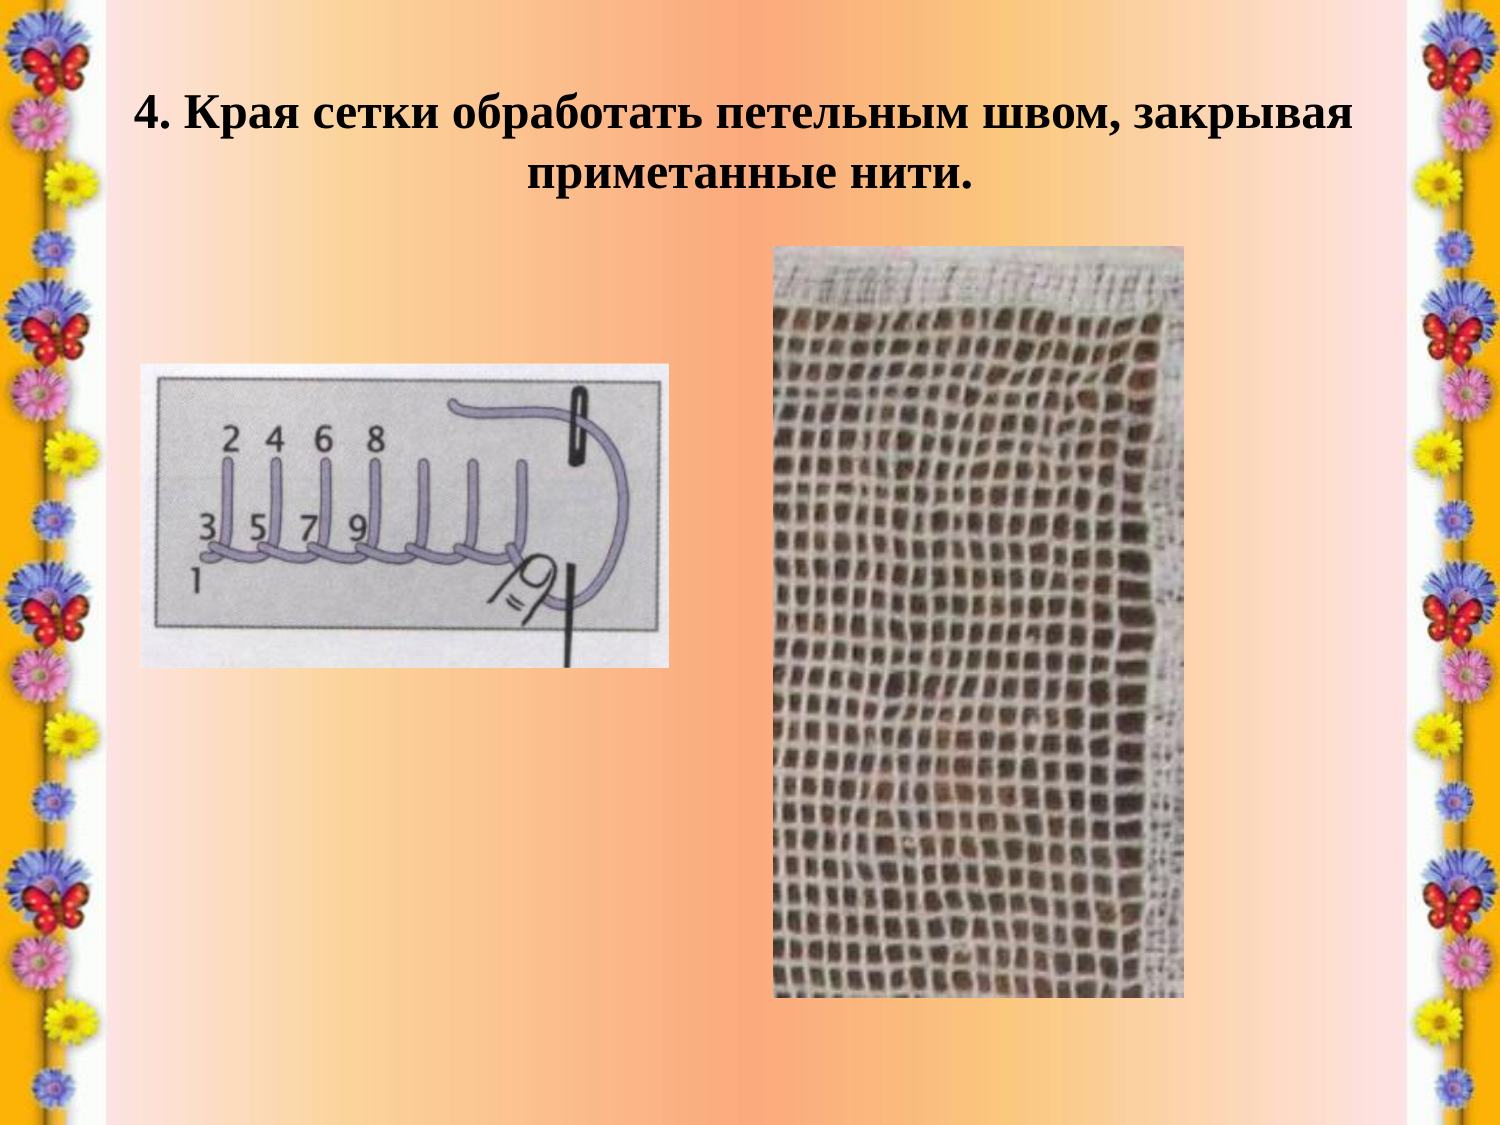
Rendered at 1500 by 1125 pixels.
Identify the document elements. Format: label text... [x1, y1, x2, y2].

title 4. Края сетки обработать петельным швом, закрывая приметанные нити. [74, 44, 1426, 233]
picture [0, 0, 1500, 1125]
